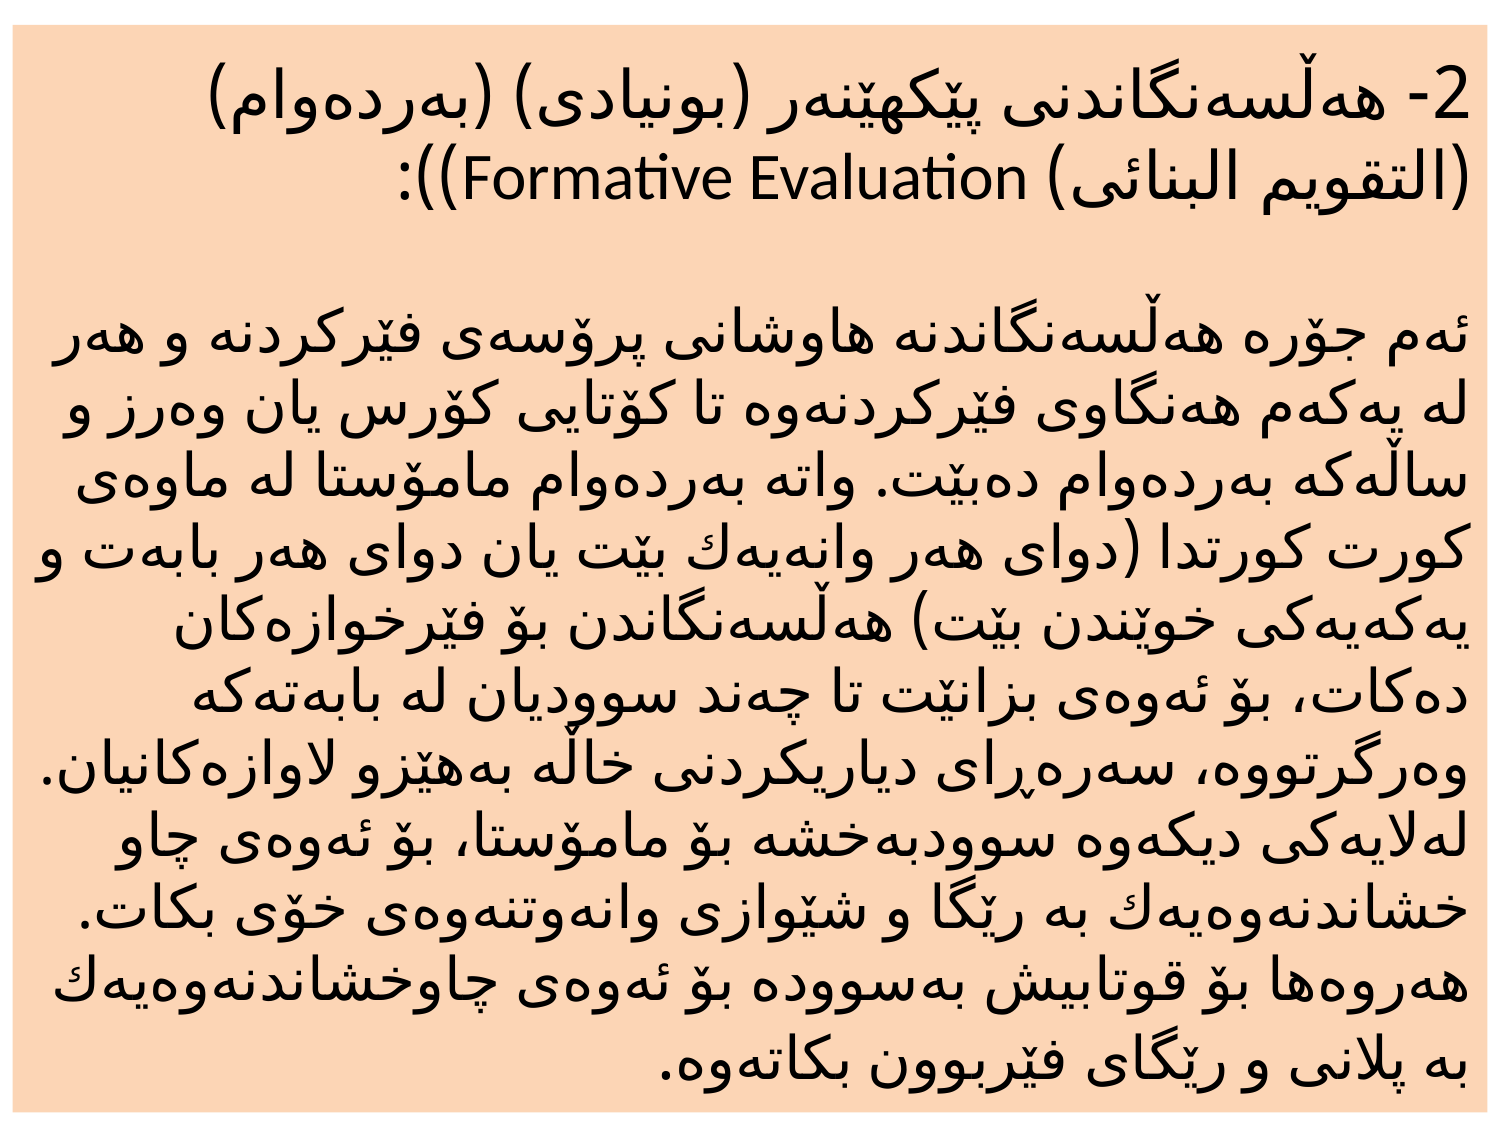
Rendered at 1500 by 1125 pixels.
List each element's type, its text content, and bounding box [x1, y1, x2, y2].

title 2- هه‌ڵسه‌نگاندنی پێكهێنه‌ر (بونیادی) (به‌رده‌وام) (التقویم البنائی) Formative Evaluation)): ئه‌م جۆره‌ هه‌ڵسه‌نگاندنه‌ هاوشانی پرۆسه‌ی فێركردنه‌ و هه‌ر له‌ یه‌كه‌م هه‌نگاوی فێركردنه‌وه‌ تا كۆتایی كۆرس یان وه‌رز و ساڵه‌كه‌ به‌رده‌وام ده‌بێت. واته‌ به‌رده‌وام مامۆستا له‌ ماوه‌ی كورت كورتدا (دوای هه‌ر وانه‌یه‌ك بێت یان دوای هه‌ر بابه‌ت و یه‌كه‌یه‌كی خوێندن بێت) هه‌ڵسه‌نگاندن بۆ فێرخوازه‌كان ده‌كات، بۆ ئه‌وه‌ی بزانێت تا چه‌ند سوودیان له‌ بابه‌ته‌كه‌ وه‌رگرتووه‌، سه‌ره‌ڕای دیاریكردنی خاڵه‌ به‌هێزو لاوازه‌كانیان. له‌لایه‌كی دیكه‌وه‌ سوودبه‌خشه‌ بۆ مامۆستا، بۆ ئه‌وه‌ی چاو خشاندنه‌وه‌یه‌ك به‌ رێگا و شێوازی وانه‌وتنه‌وه‌ی خۆی بكات. هه‌روه‌ها بۆ قوتابیش به‌سووده‌ بۆ ئه‌وه‌ی چاوخشاندنه‌وه‌یه‌ك به‌ پلانی و رێگای فێربوون بكاته‌وه‌. [12, 24, 1488, 1113]
